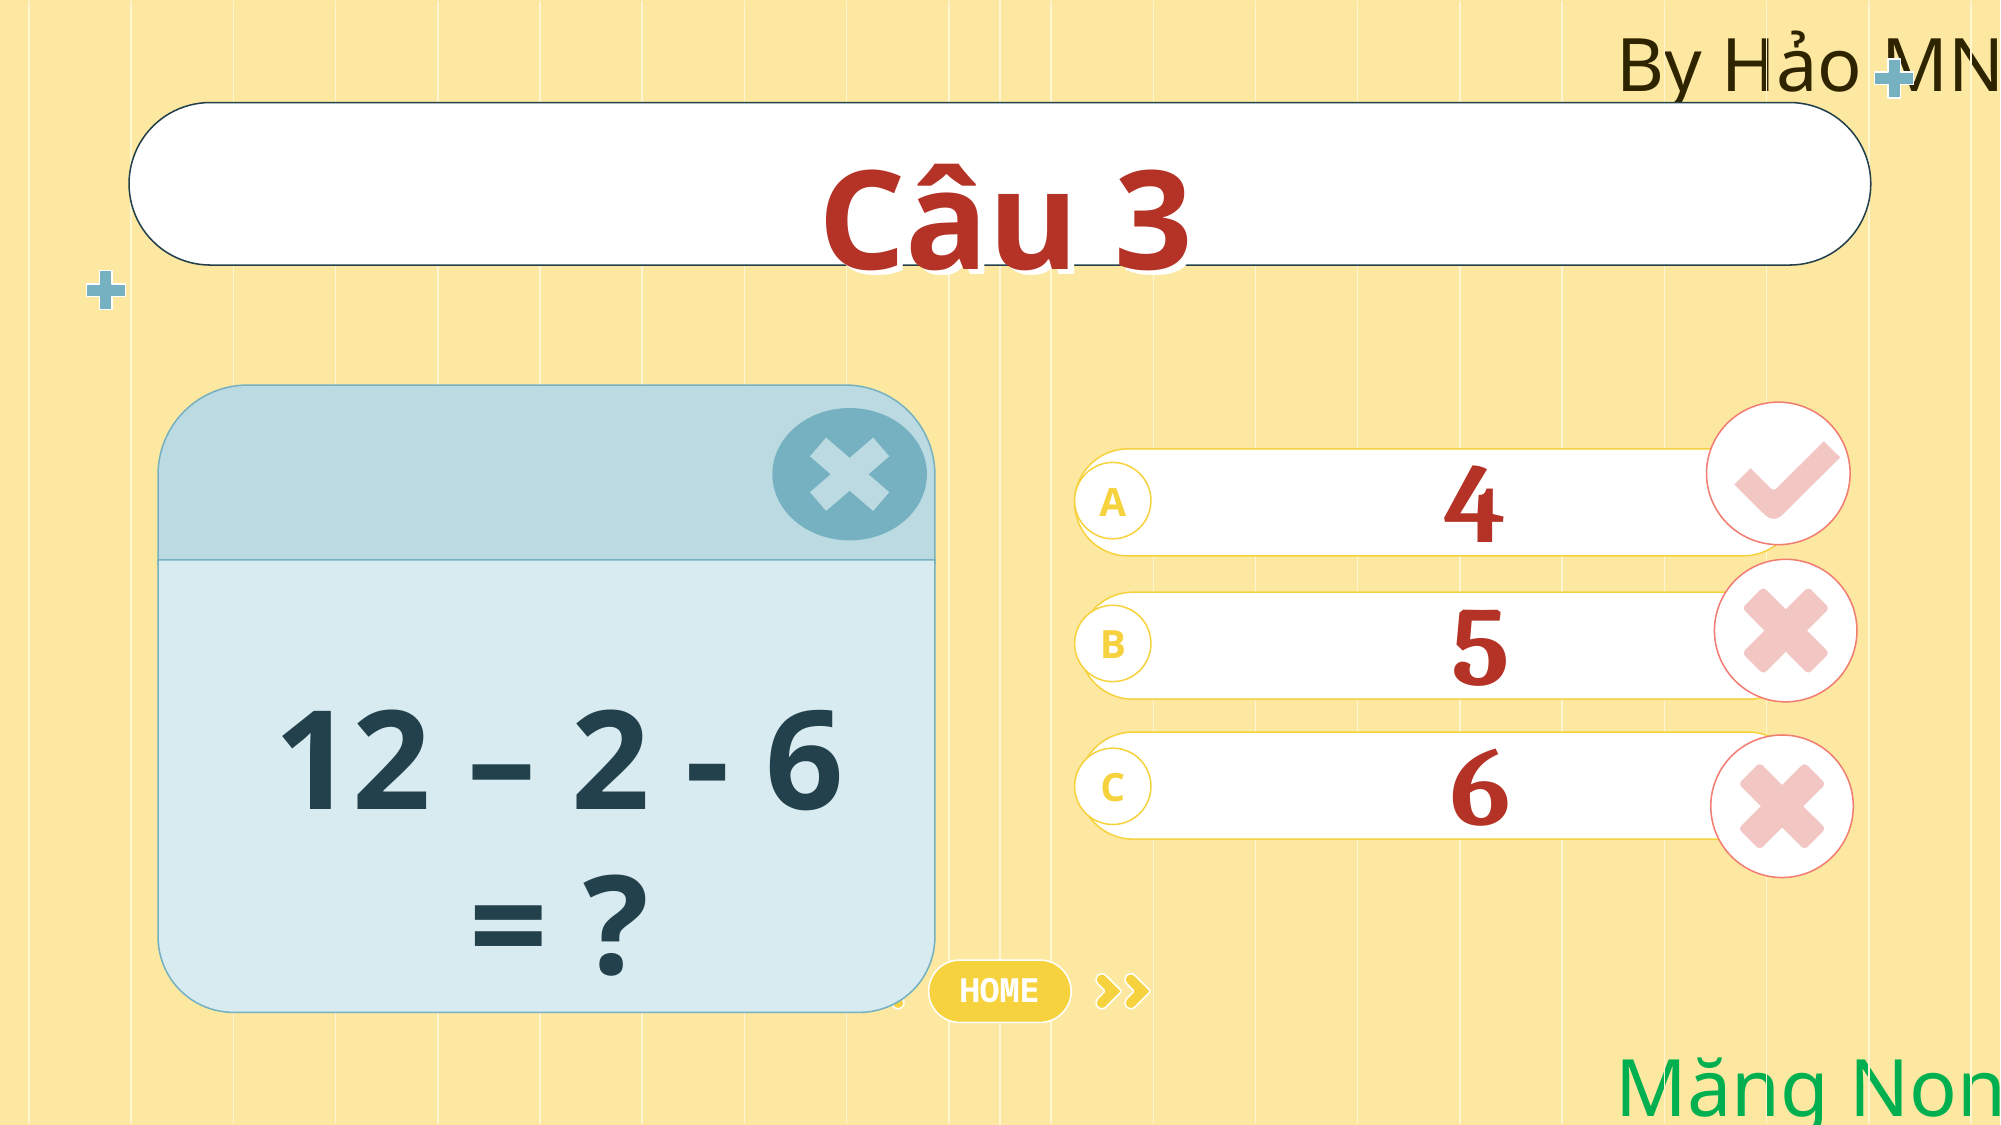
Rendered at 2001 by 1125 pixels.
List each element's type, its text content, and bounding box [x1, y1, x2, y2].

title Câu 3 [268, 112, 1744, 242]
text_box [158, 385, 935, 559]
text_box [211, 1009, 845, 1013]
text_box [849, 973, 907, 1009]
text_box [1093, 973, 1151, 1009]
text_box 5 [1085, 592, 1709, 700]
text_box 6 [1087, 732, 1758, 840]
text_box [158, 559, 935, 980]
text_box B [1074, 605, 1151, 682]
text_box 4 [1075, 448, 1761, 556]
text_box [1710, 734, 1854, 878]
text_box HOME [934, 960, 1072, 1023]
text_box 12 – 2 - 6 = ? [171, 664, 948, 1009]
text_box C [1074, 748, 1151, 825]
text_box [1706, 401, 1851, 545]
text_box A [1074, 462, 1151, 539]
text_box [772, 407, 928, 541]
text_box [1714, 559, 1858, 703]
